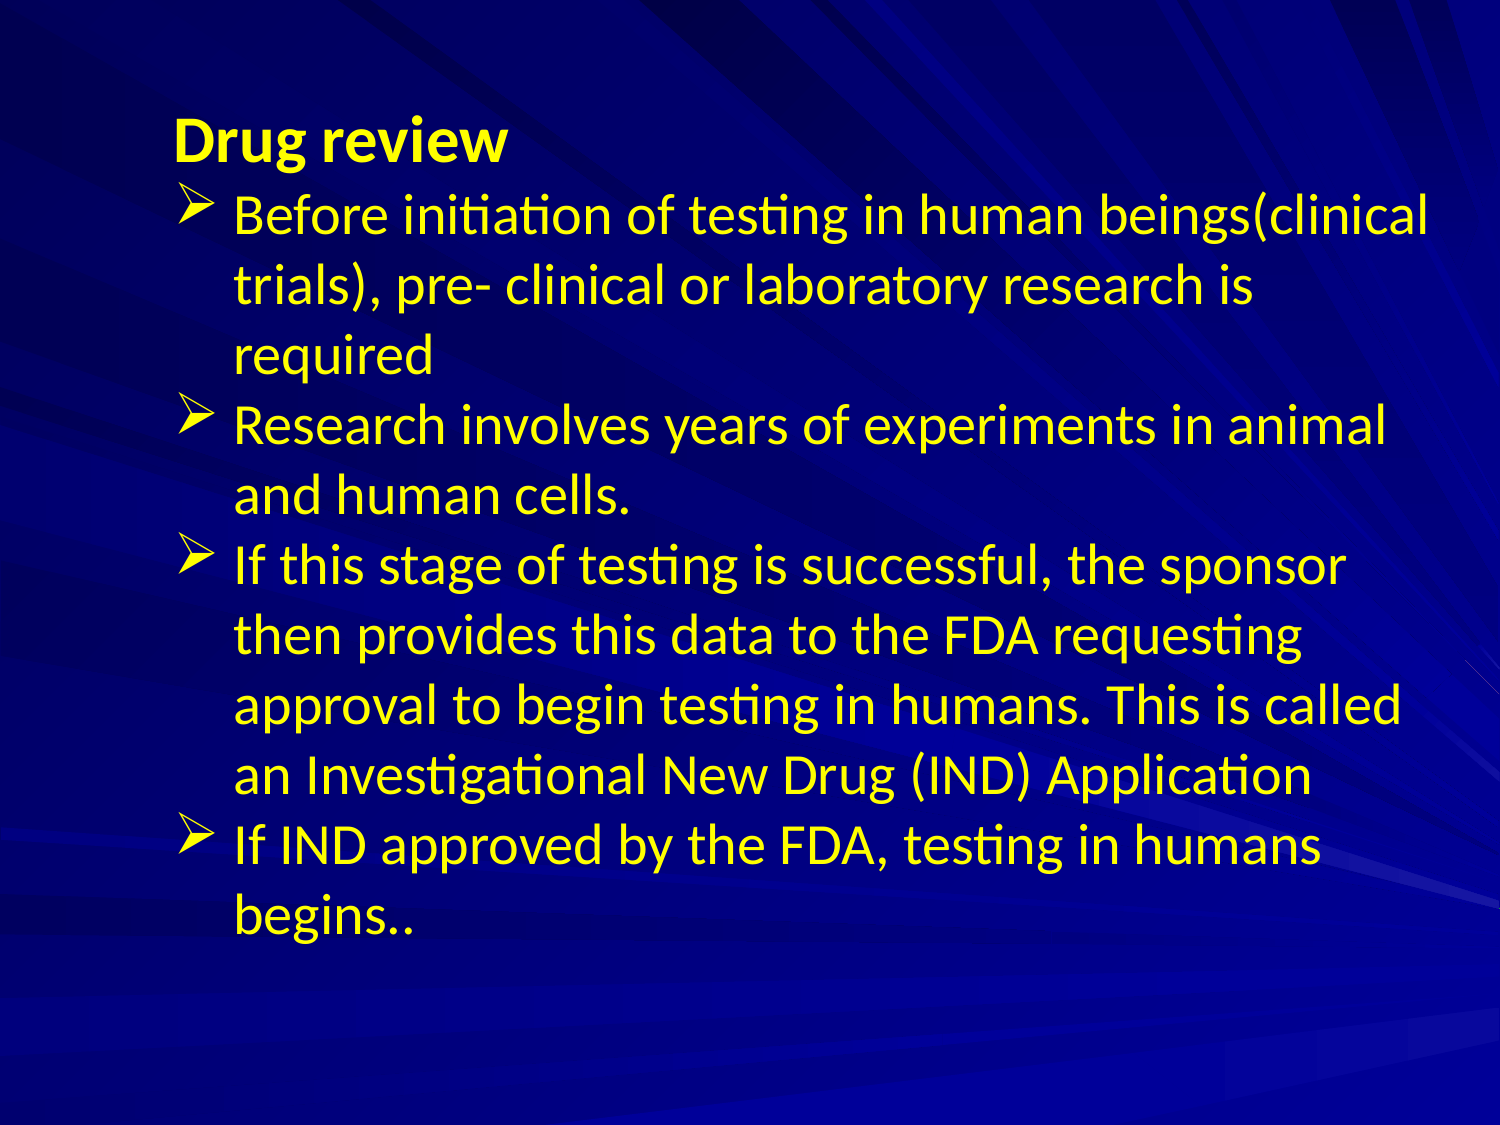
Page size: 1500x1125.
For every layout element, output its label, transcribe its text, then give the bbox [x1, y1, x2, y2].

text_box Drug review Before initiation of testing in human beings(clinical trials), pre- clinical or laboratory research is required Research involves years of experiments in animal and human cells. If this stage of testing is successful, the sponsor then provides this data to the FDA requesting approval to begin testing in humans. This is called an Investigational New Drug (IND) Application If IND approved by the FDA, testing in humans begins.. [158, 88, 1448, 954]
